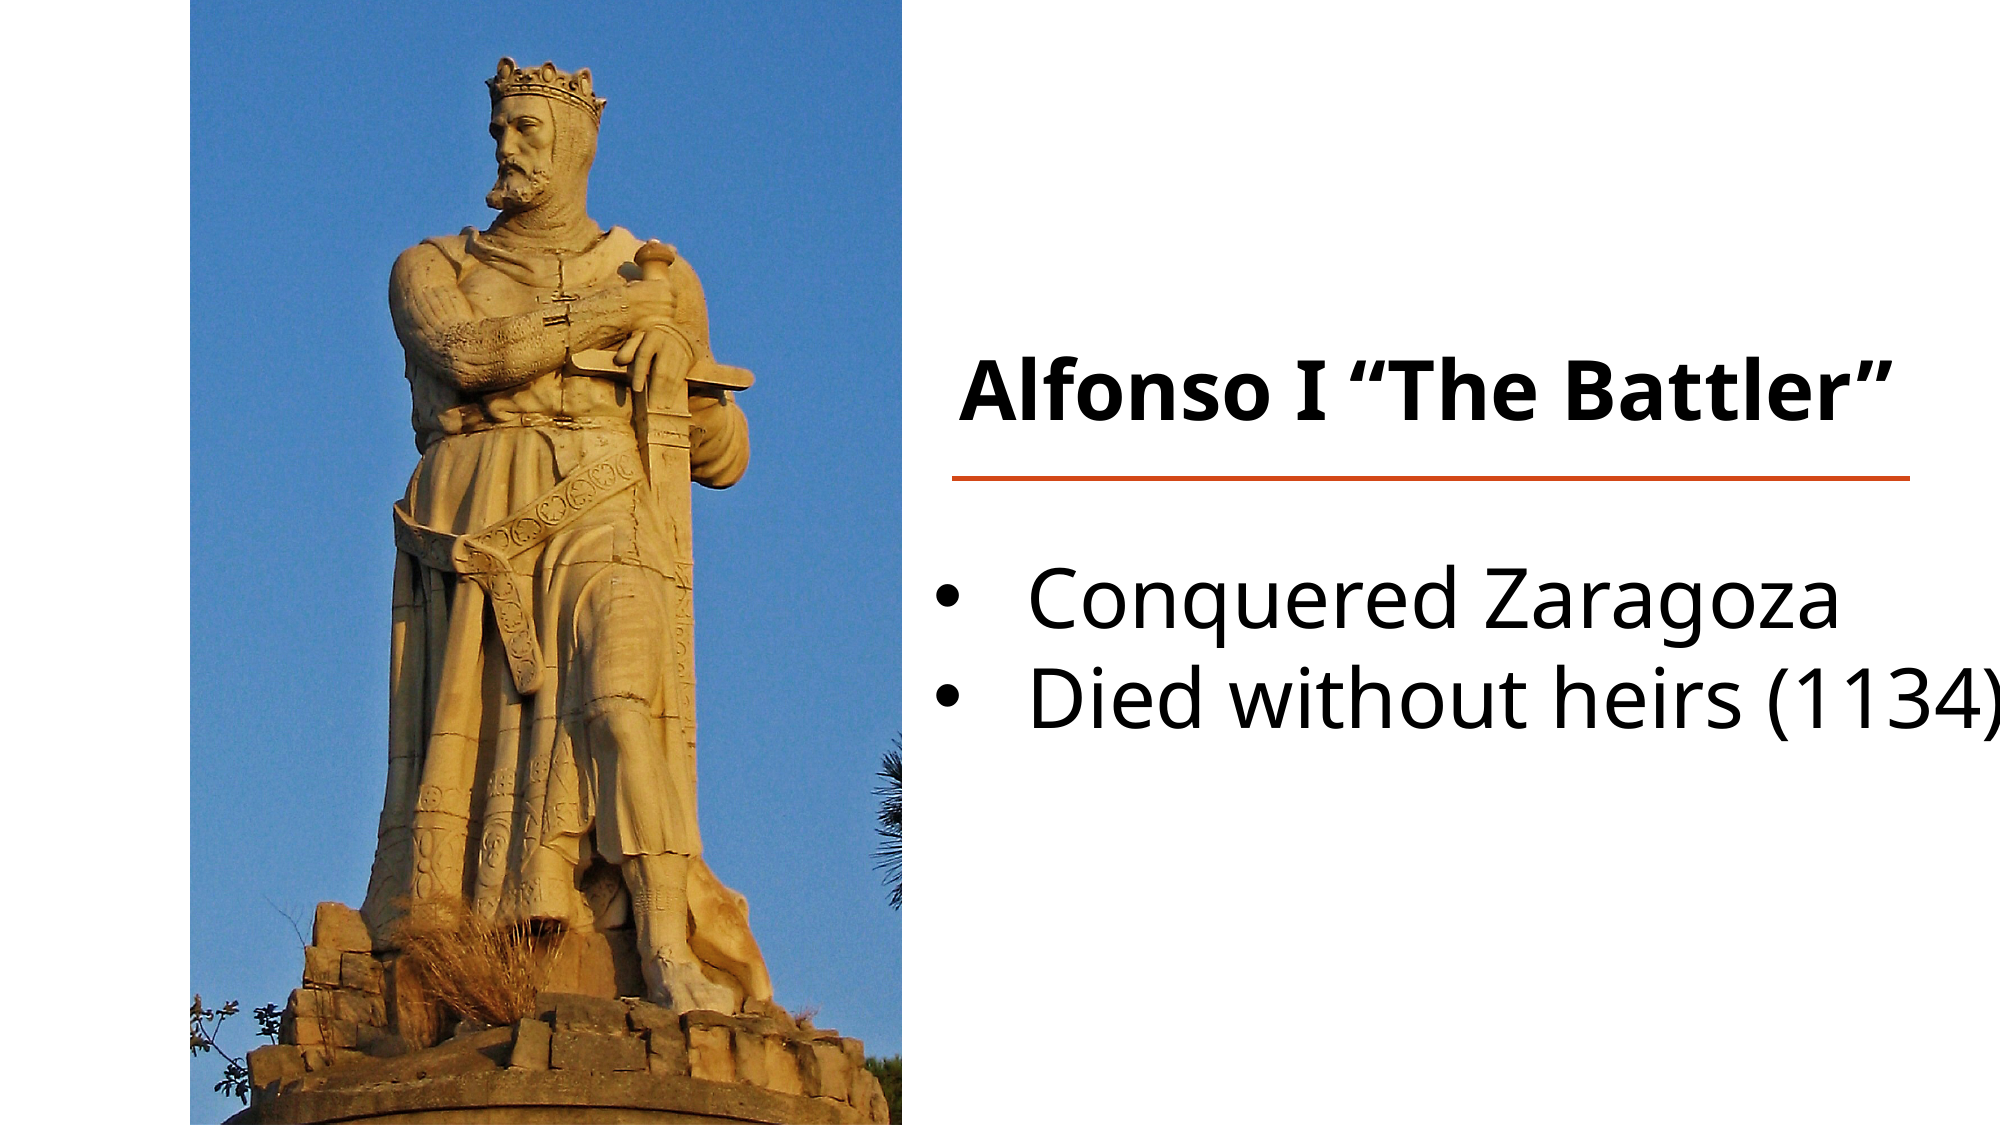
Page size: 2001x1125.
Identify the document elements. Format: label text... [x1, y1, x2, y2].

text_box Alfonso I “The Battler” [944, 330, 1909, 445]
text_box Conquered Zaragoza Died without heirs (1134) [918, 537, 2000, 753]
picture [190, 0, 902, 1125]
